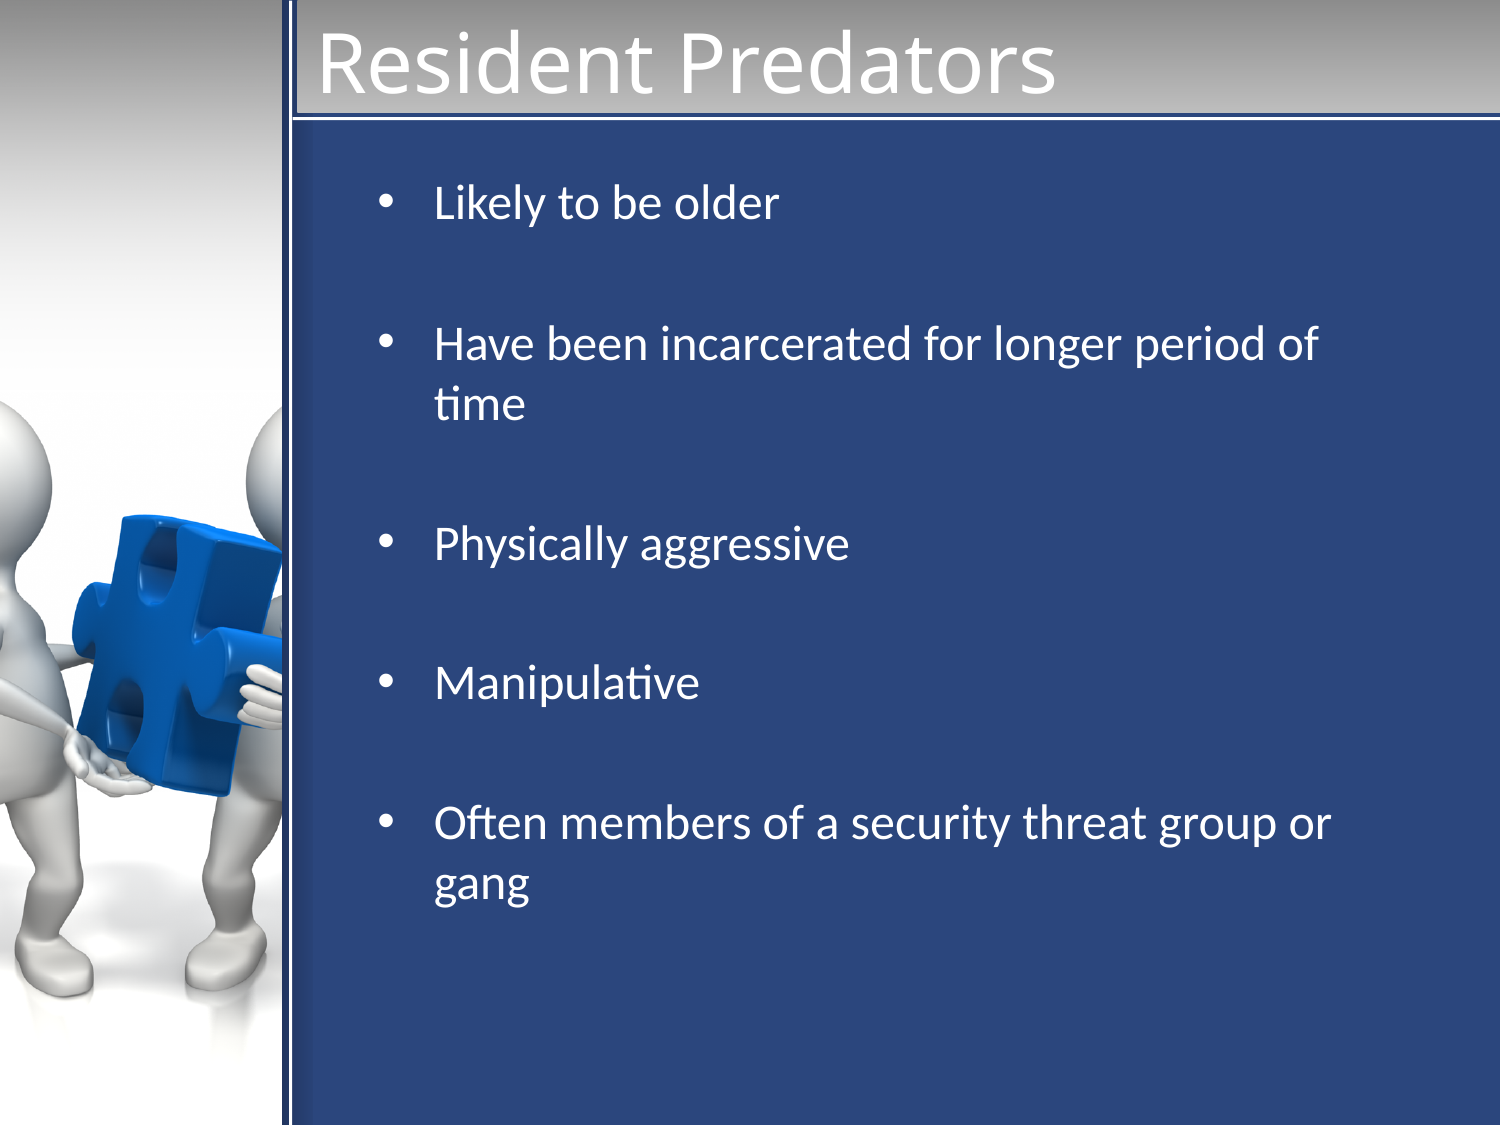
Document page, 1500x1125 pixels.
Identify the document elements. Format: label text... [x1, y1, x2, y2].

picture [0, 0, 282, 1125]
title Resident Predators [300, 0, 1500, 118]
list Likely to be older Have been incarcerated for longer period of time Physically aggressive Manipulative Often members of a security threat group or gang [362, 162, 1400, 938]
